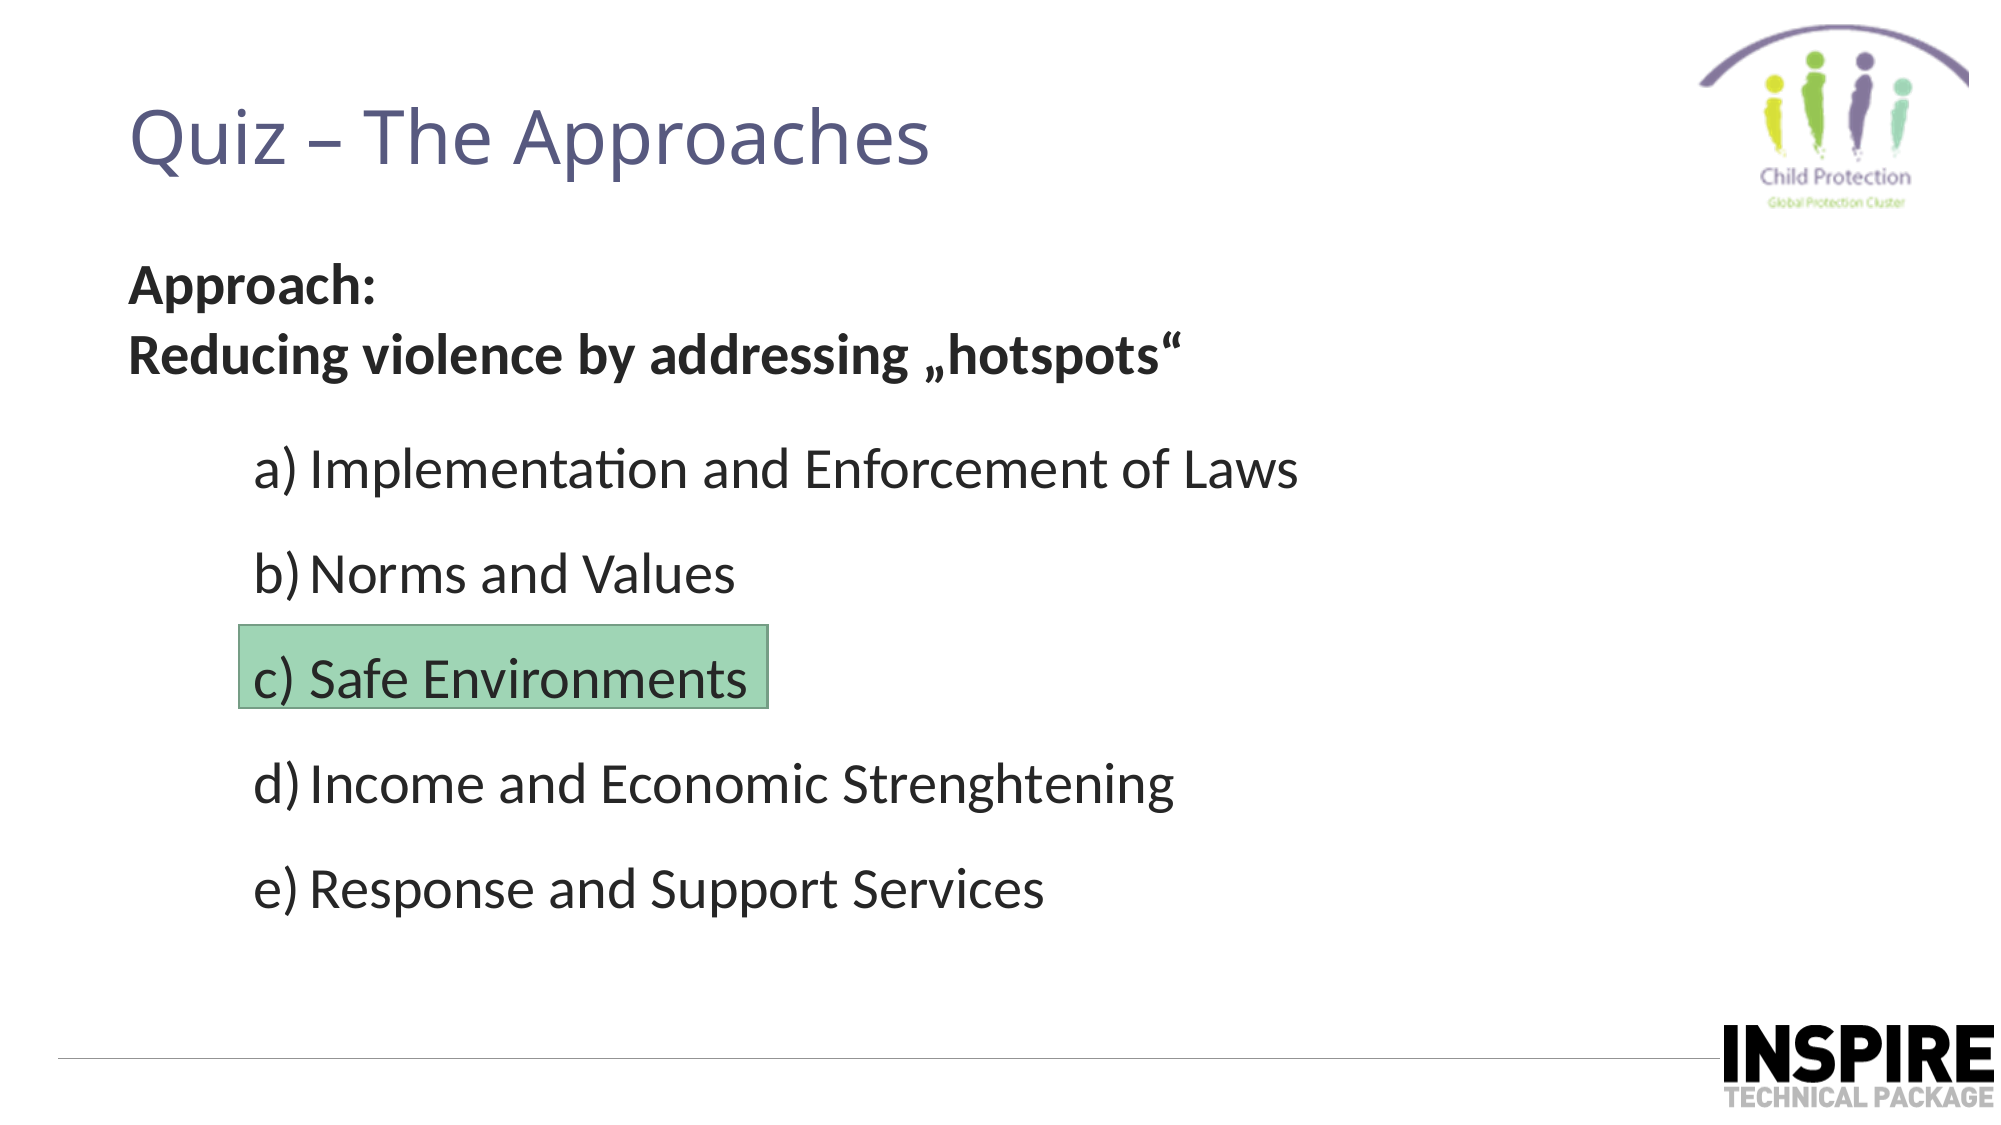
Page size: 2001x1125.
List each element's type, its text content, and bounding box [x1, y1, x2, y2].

picture [1720, 1020, 2000, 1112]
text_box Approach: Reducing violence by addressing „hotspots“ [113, 238, 1915, 394]
text_box Implementation and Enforcement of Laws Norms and Values Safe Environments Income and Economic Strenghtening Response and Support Services [238, 387, 1439, 928]
picture [1689, 22, 1969, 218]
title Quiz – The Approaches [113, 31, 1839, 238]
